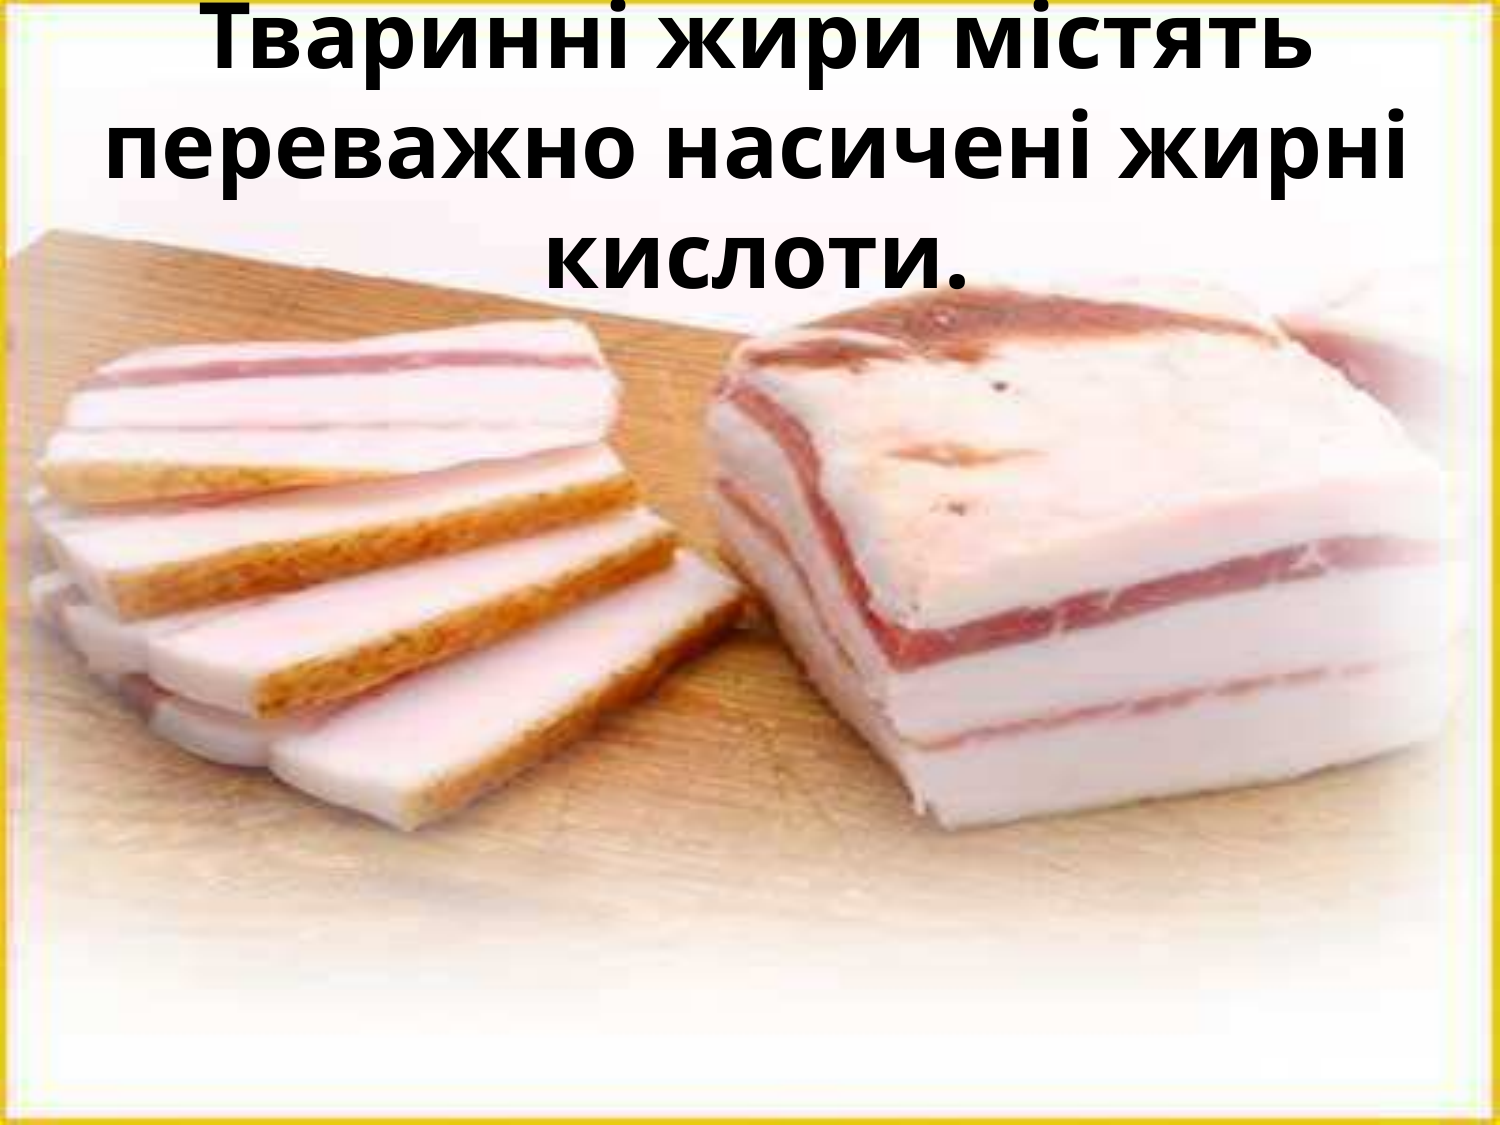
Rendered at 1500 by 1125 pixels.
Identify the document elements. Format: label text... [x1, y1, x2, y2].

title Тваринні жири містять переважно насичені жирні кислоти. [81, 0, 1433, 284]
picture [0, 0, 1500, 1125]
